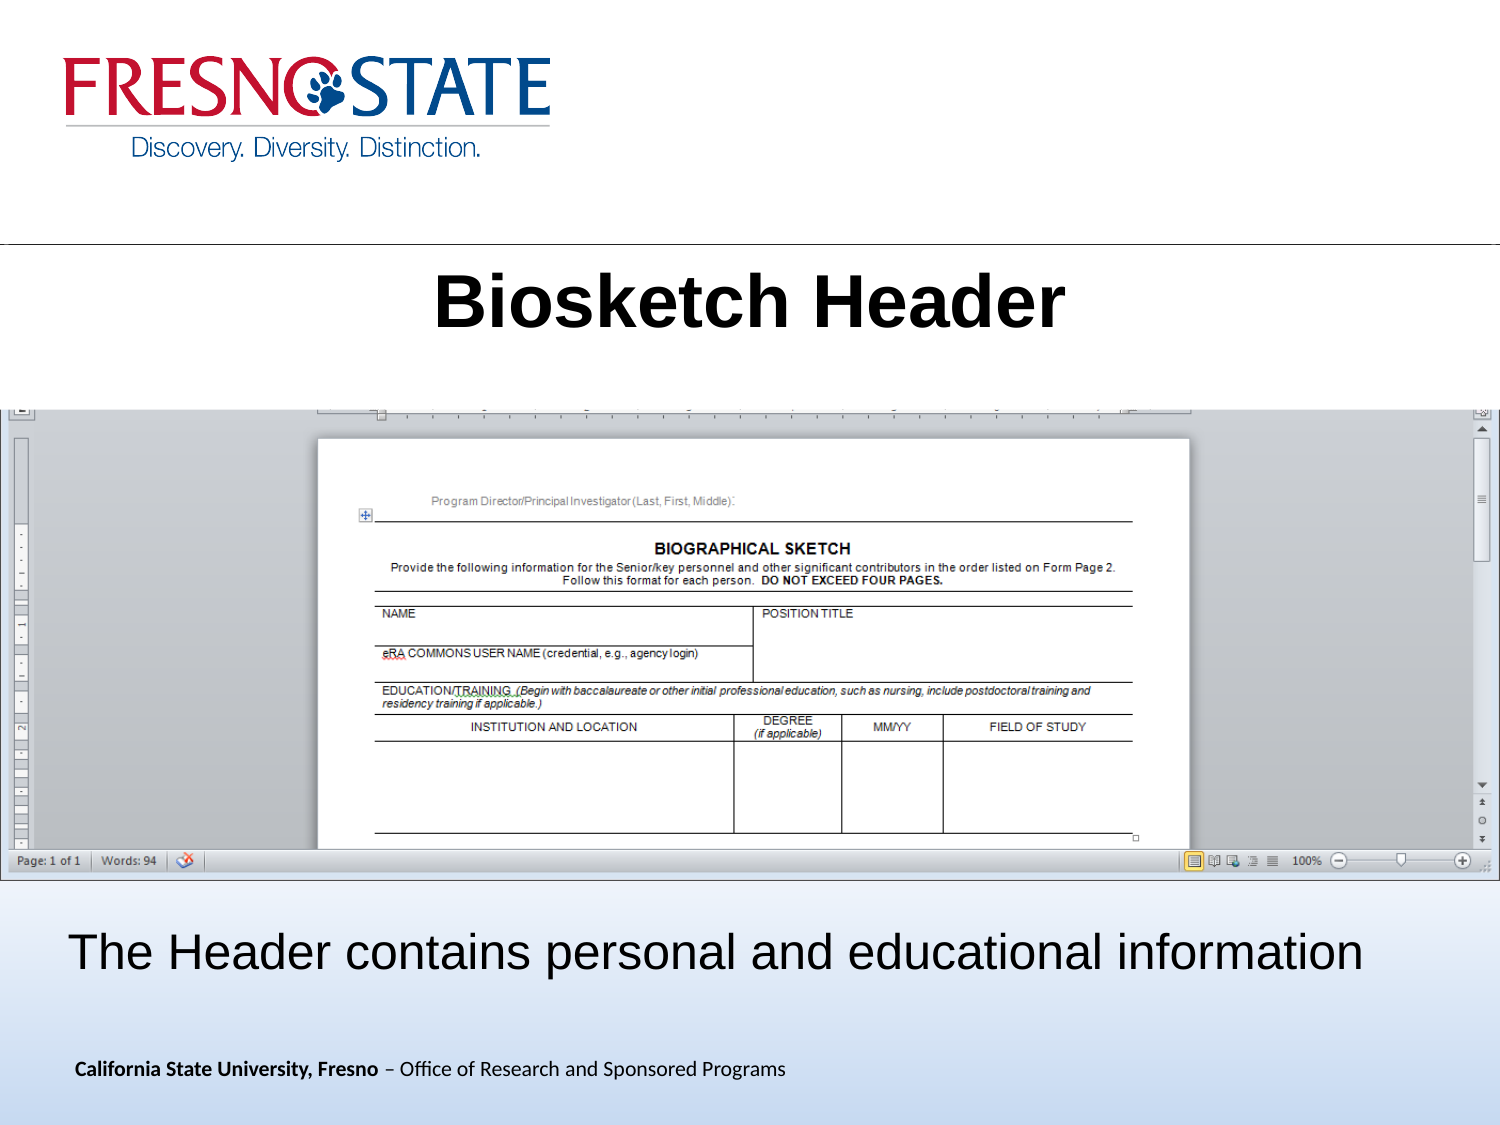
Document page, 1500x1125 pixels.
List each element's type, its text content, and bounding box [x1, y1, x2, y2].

text_box The Header contains personal and educational information [24, 912, 1475, 988]
picture [62, 56, 550, 162]
picture [0, 244, 1500, 881]
